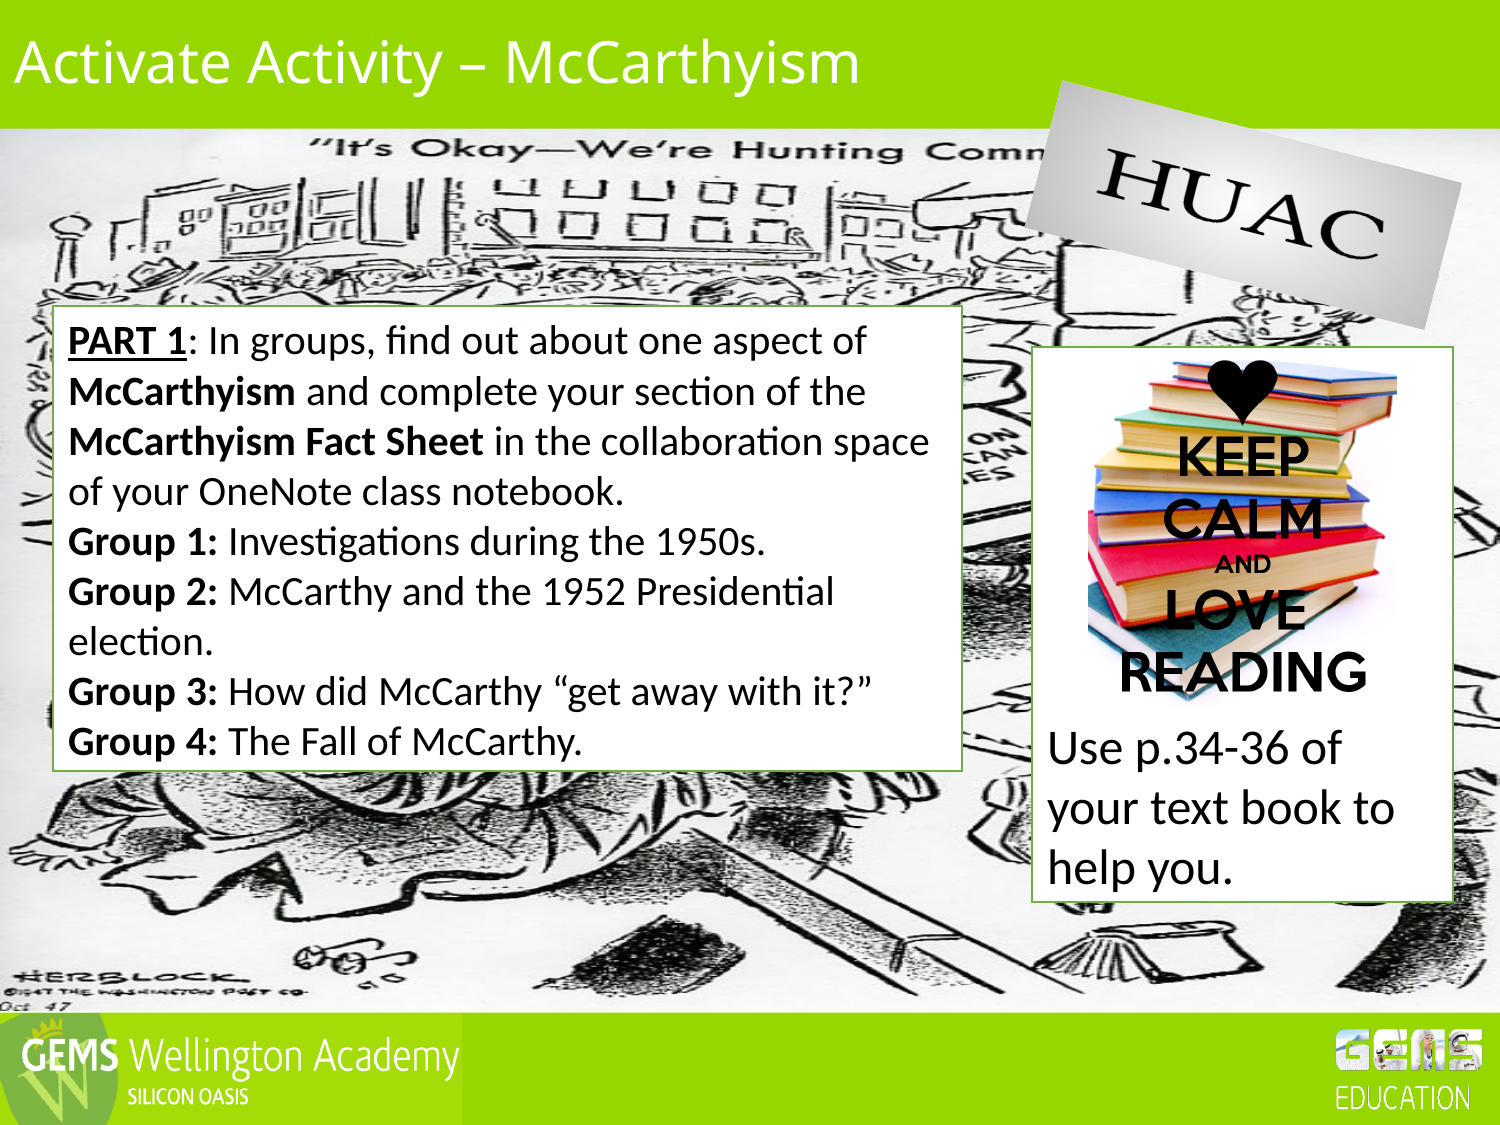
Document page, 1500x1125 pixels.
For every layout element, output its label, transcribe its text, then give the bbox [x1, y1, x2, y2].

picture [0, 81, 1500, 1011]
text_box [0, 1012, 1500, 1125]
text_box Activate Activity – McCarthyism [0, 0, 1500, 128]
